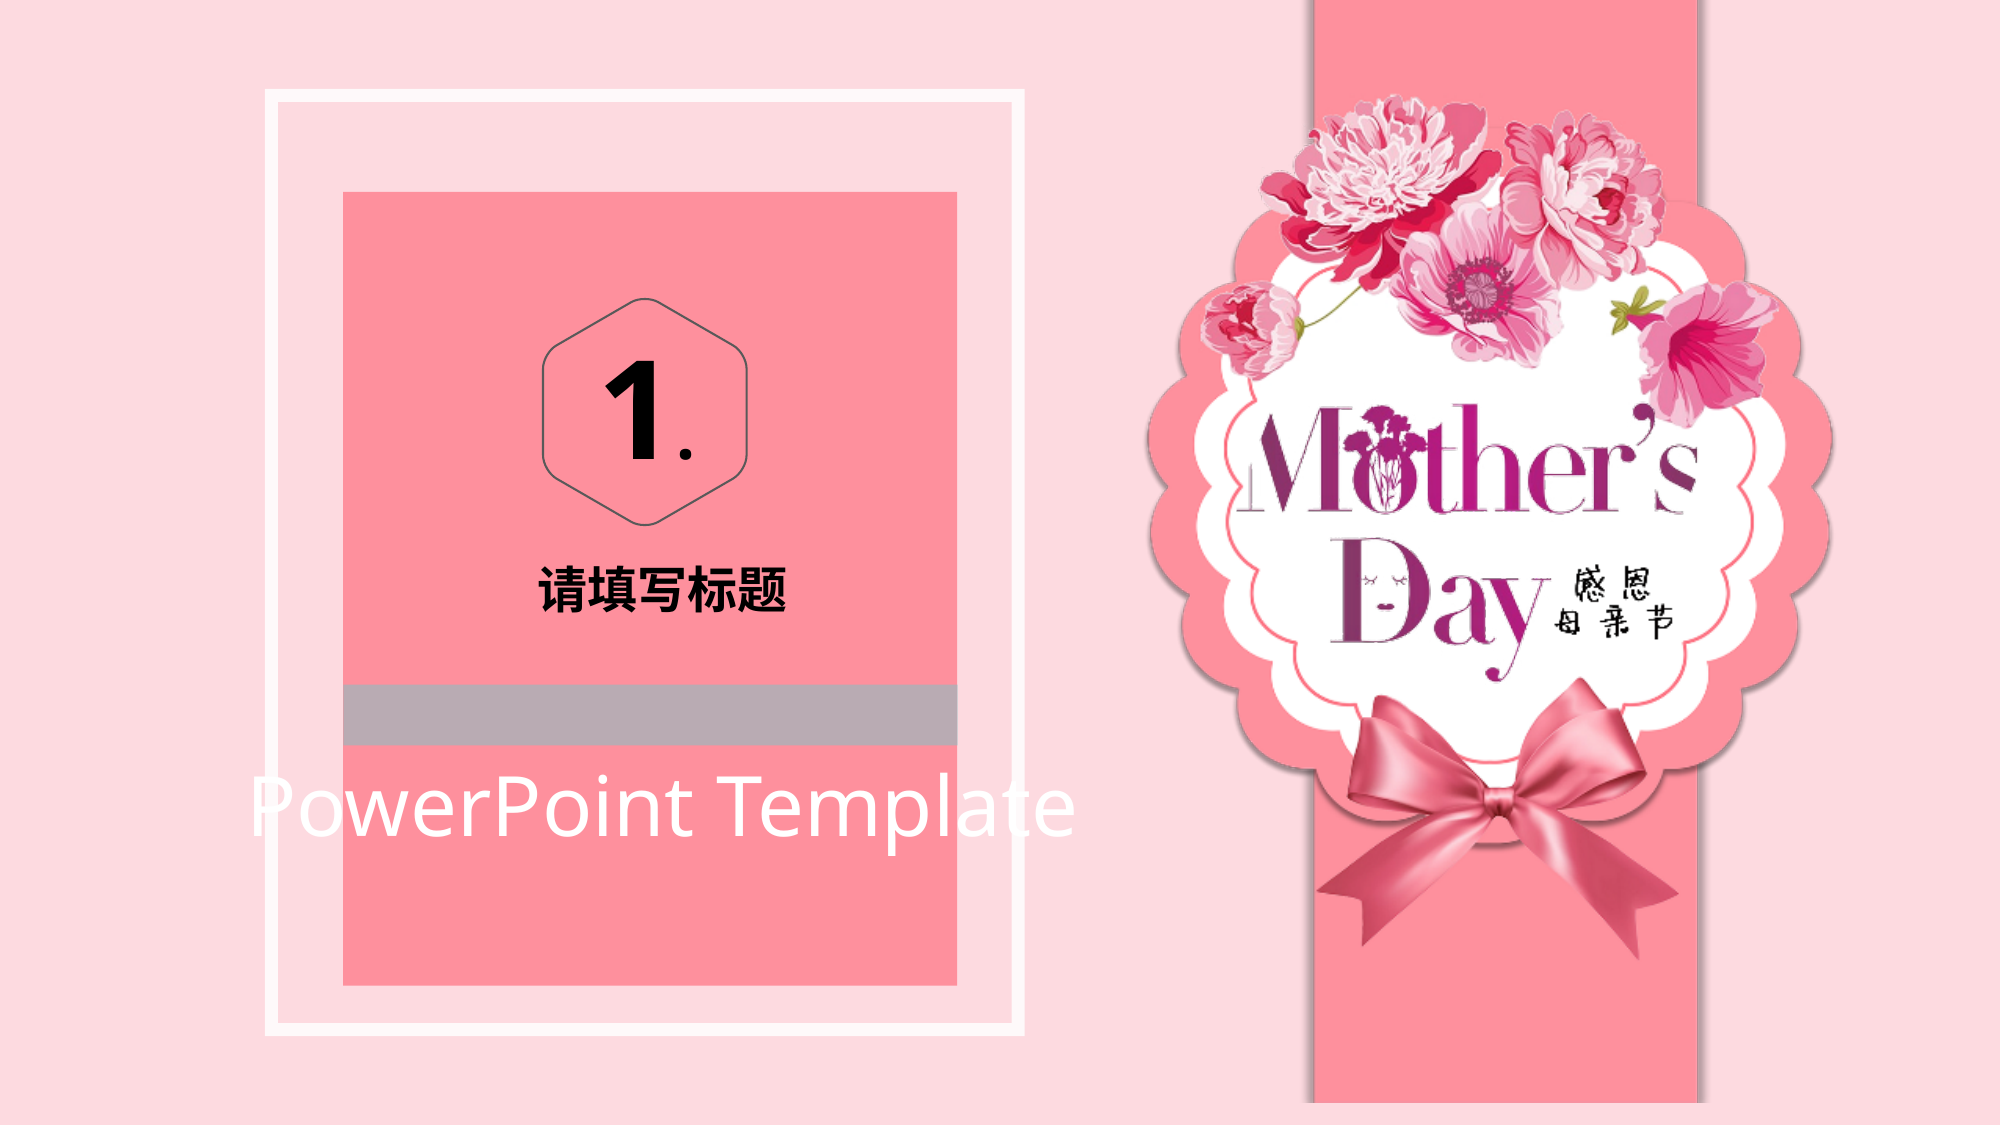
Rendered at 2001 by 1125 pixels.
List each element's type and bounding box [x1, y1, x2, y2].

picture [1110, 0, 1870, 1103]
text_box [542, 297, 747, 527]
text_box [271, 95, 1019, 1030]
